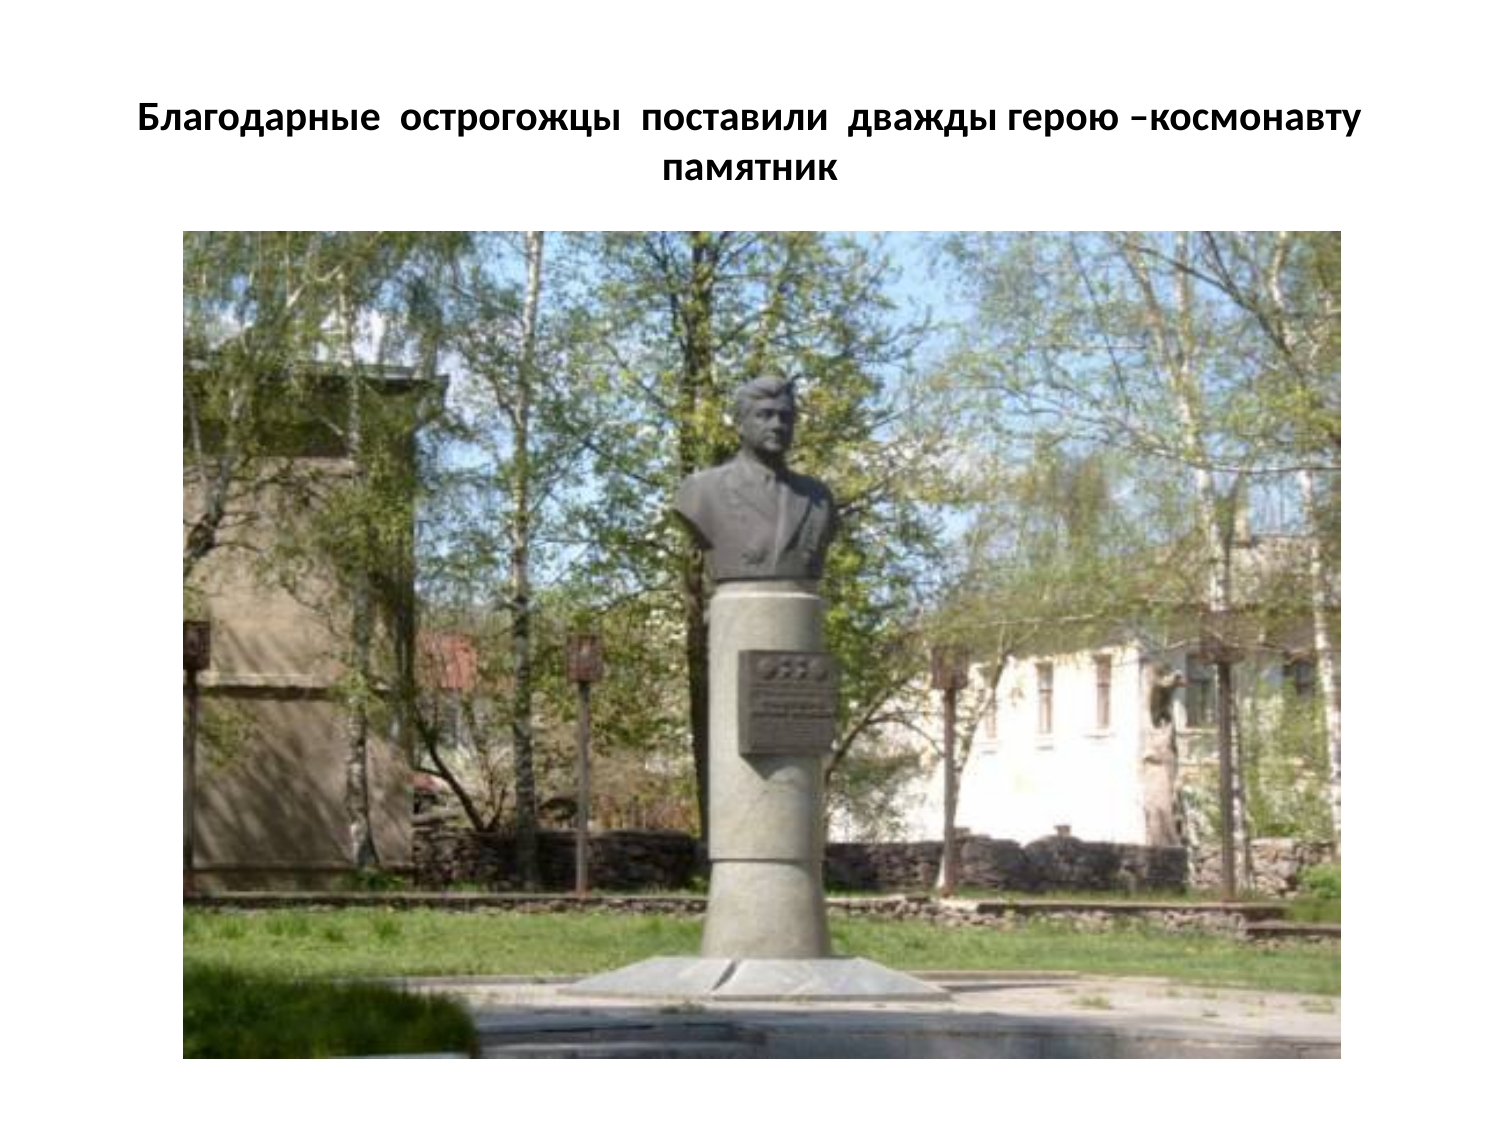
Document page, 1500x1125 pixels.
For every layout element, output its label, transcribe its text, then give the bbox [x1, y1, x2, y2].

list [182, 231, 1341, 1059]
title Благодарные острогожцы поставили дважды герою –космонавту памятник [75, 45, 1425, 233]
